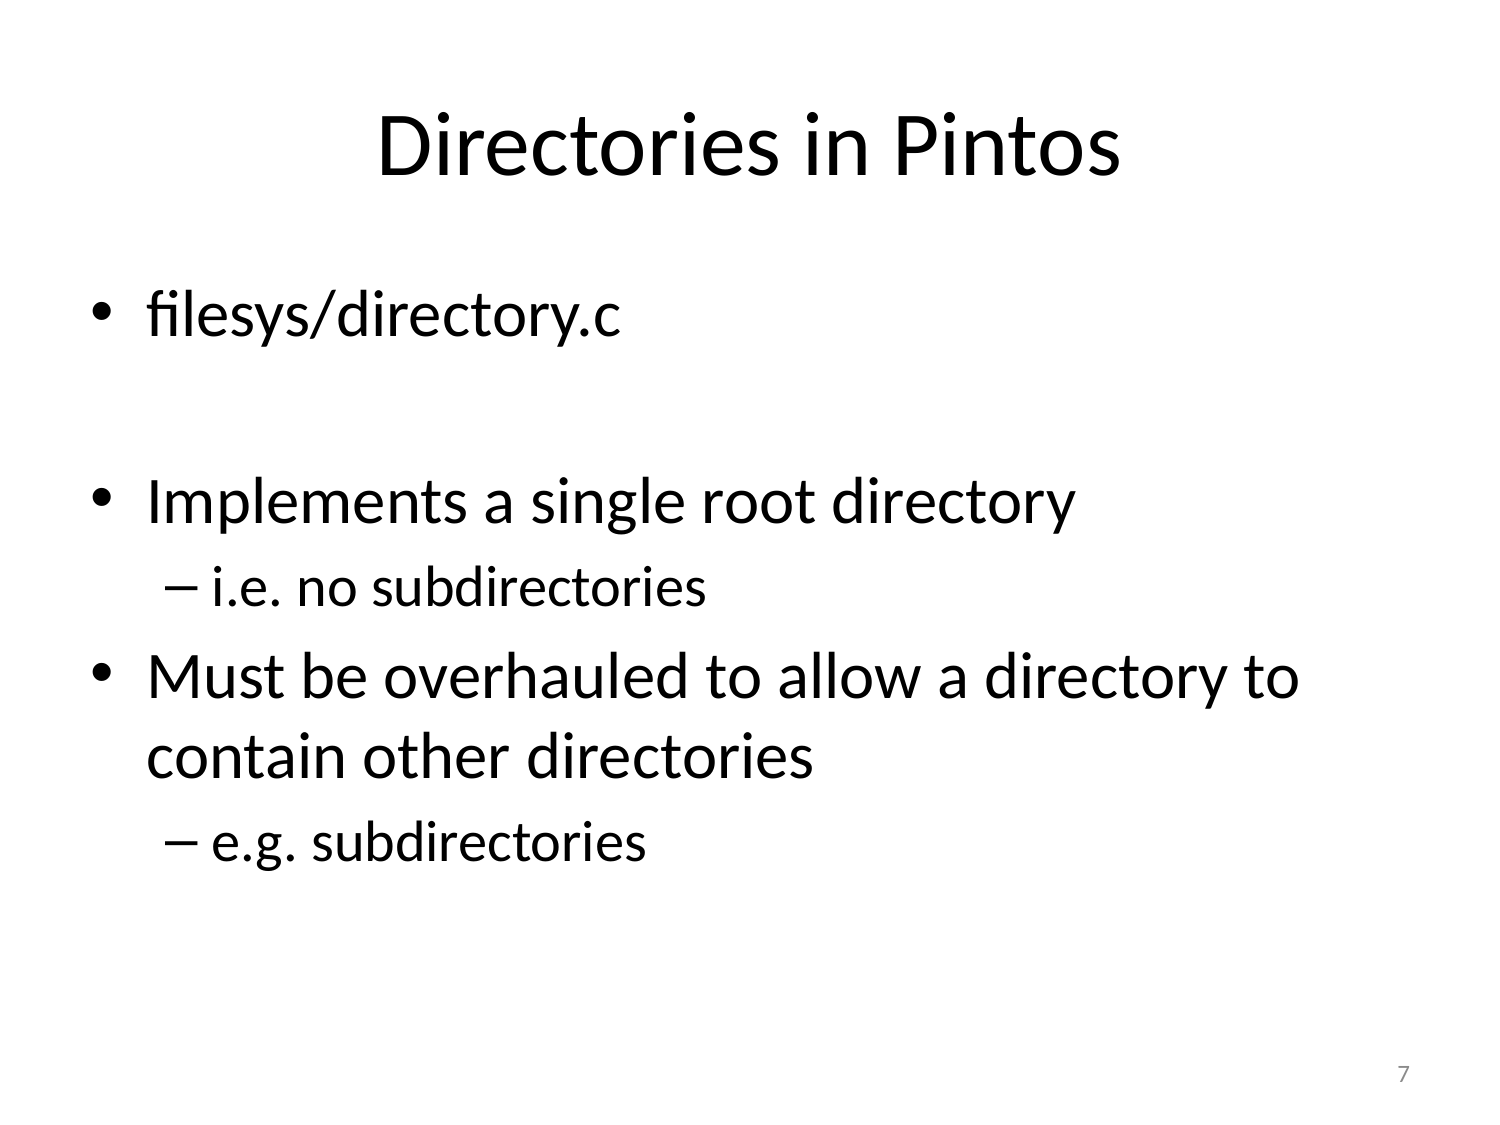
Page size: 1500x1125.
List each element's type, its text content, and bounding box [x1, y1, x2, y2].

list filesys/directory.c Implements a single root directory i.e. no subdirectories Must be overhauled to allow a directory to contain other directories e.g. subdirectories [75, 262, 1425, 1005]
title Directories in Pintos [75, 45, 1425, 233]
slide_number 7 [1074, 1042, 1425, 1103]
